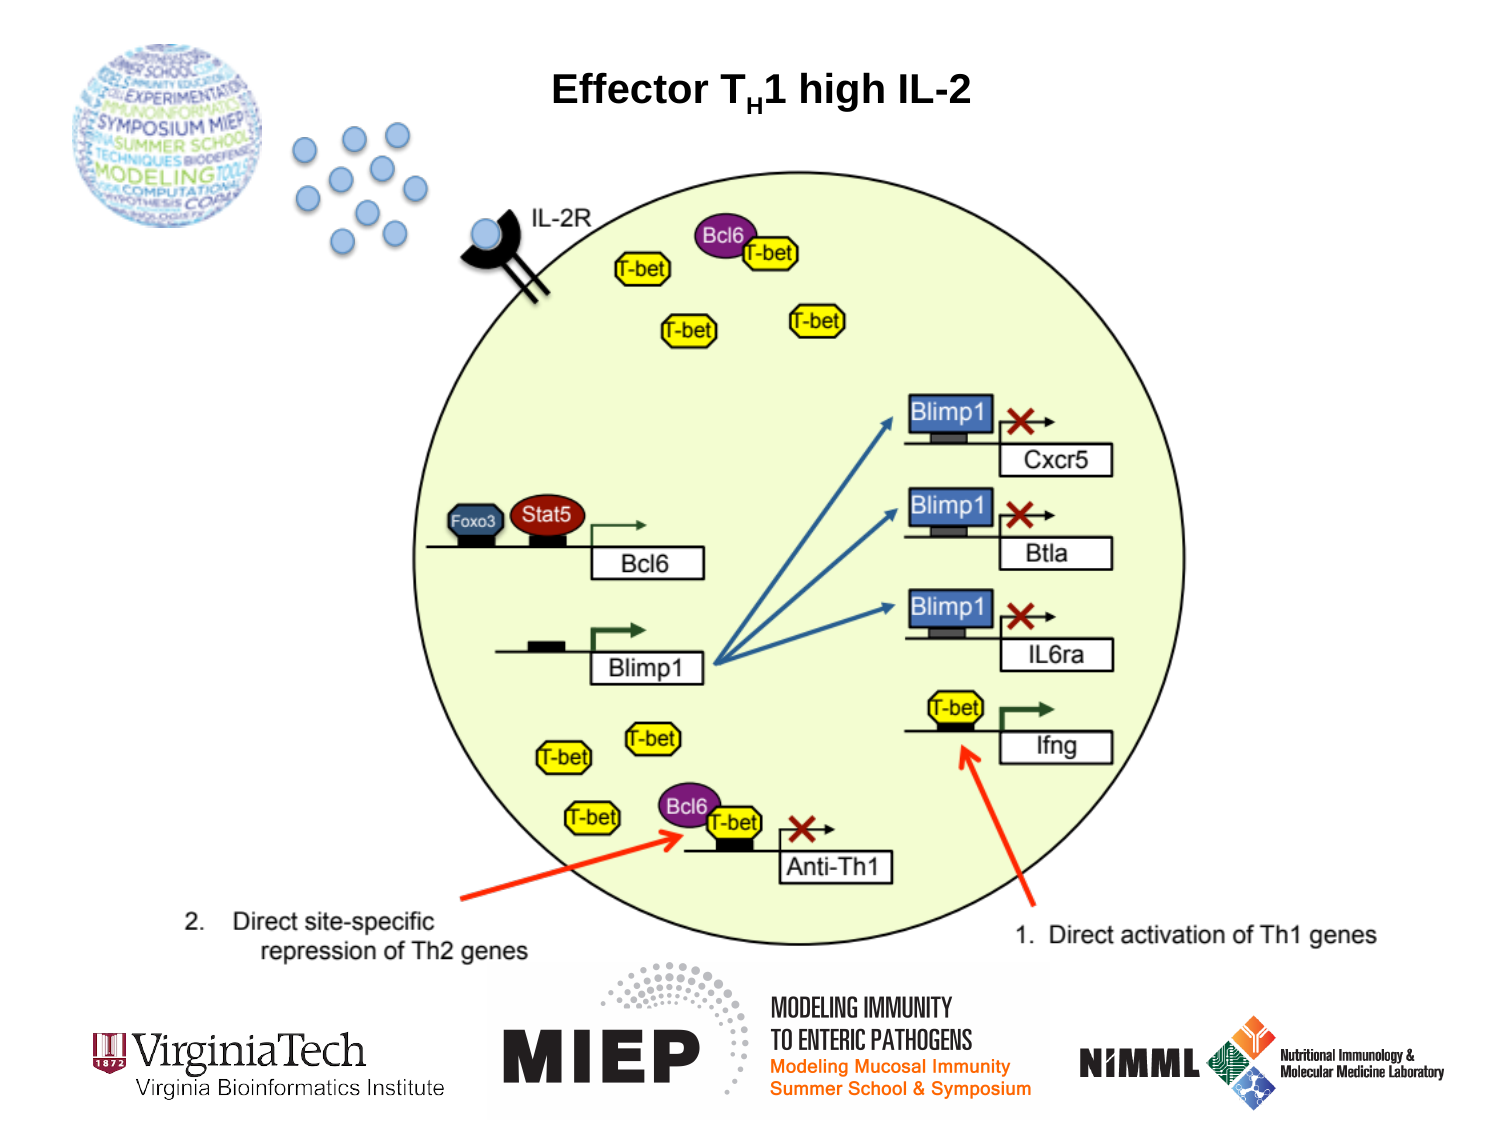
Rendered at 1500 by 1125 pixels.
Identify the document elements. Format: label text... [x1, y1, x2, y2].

picture [93, 1031, 444, 1100]
picture [1075, 1013, 1450, 1113]
text_box Effector TH1 high IL-2 [536, 54, 999, 118]
picture [72, 44, 1422, 1120]
